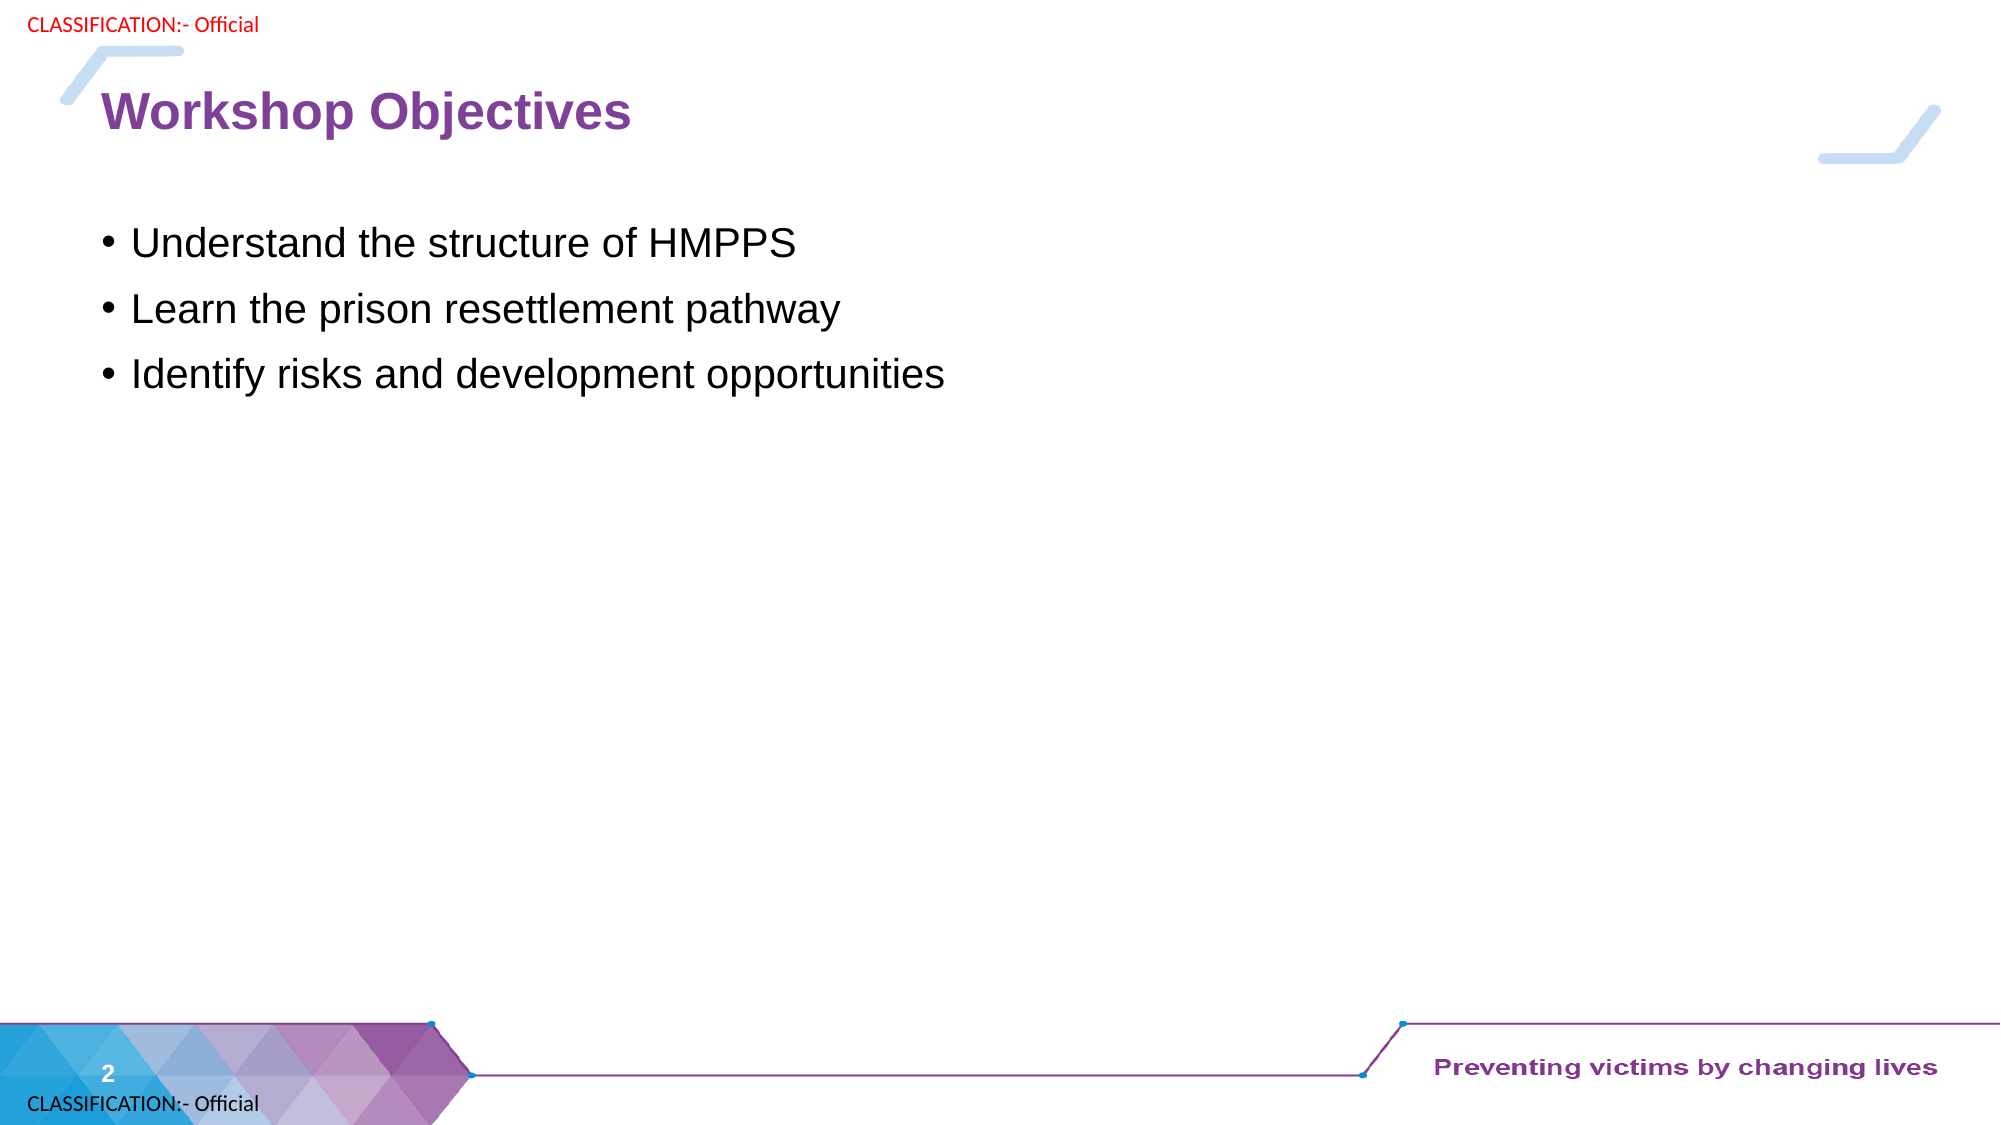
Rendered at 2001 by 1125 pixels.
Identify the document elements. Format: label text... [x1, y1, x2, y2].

slide_number 2 [86, 1042, 257, 1103]
picture [1789, 0, 2000, 191]
list Understand the structure of HMPPS Learn the prison resettlement pathway Identify risks and development opportunities [86, 213, 1913, 967]
picture [43, 0, 213, 128]
title Workshop Objectives [86, 70, 1913, 155]
picture [0, 1006, 2000, 1125]
